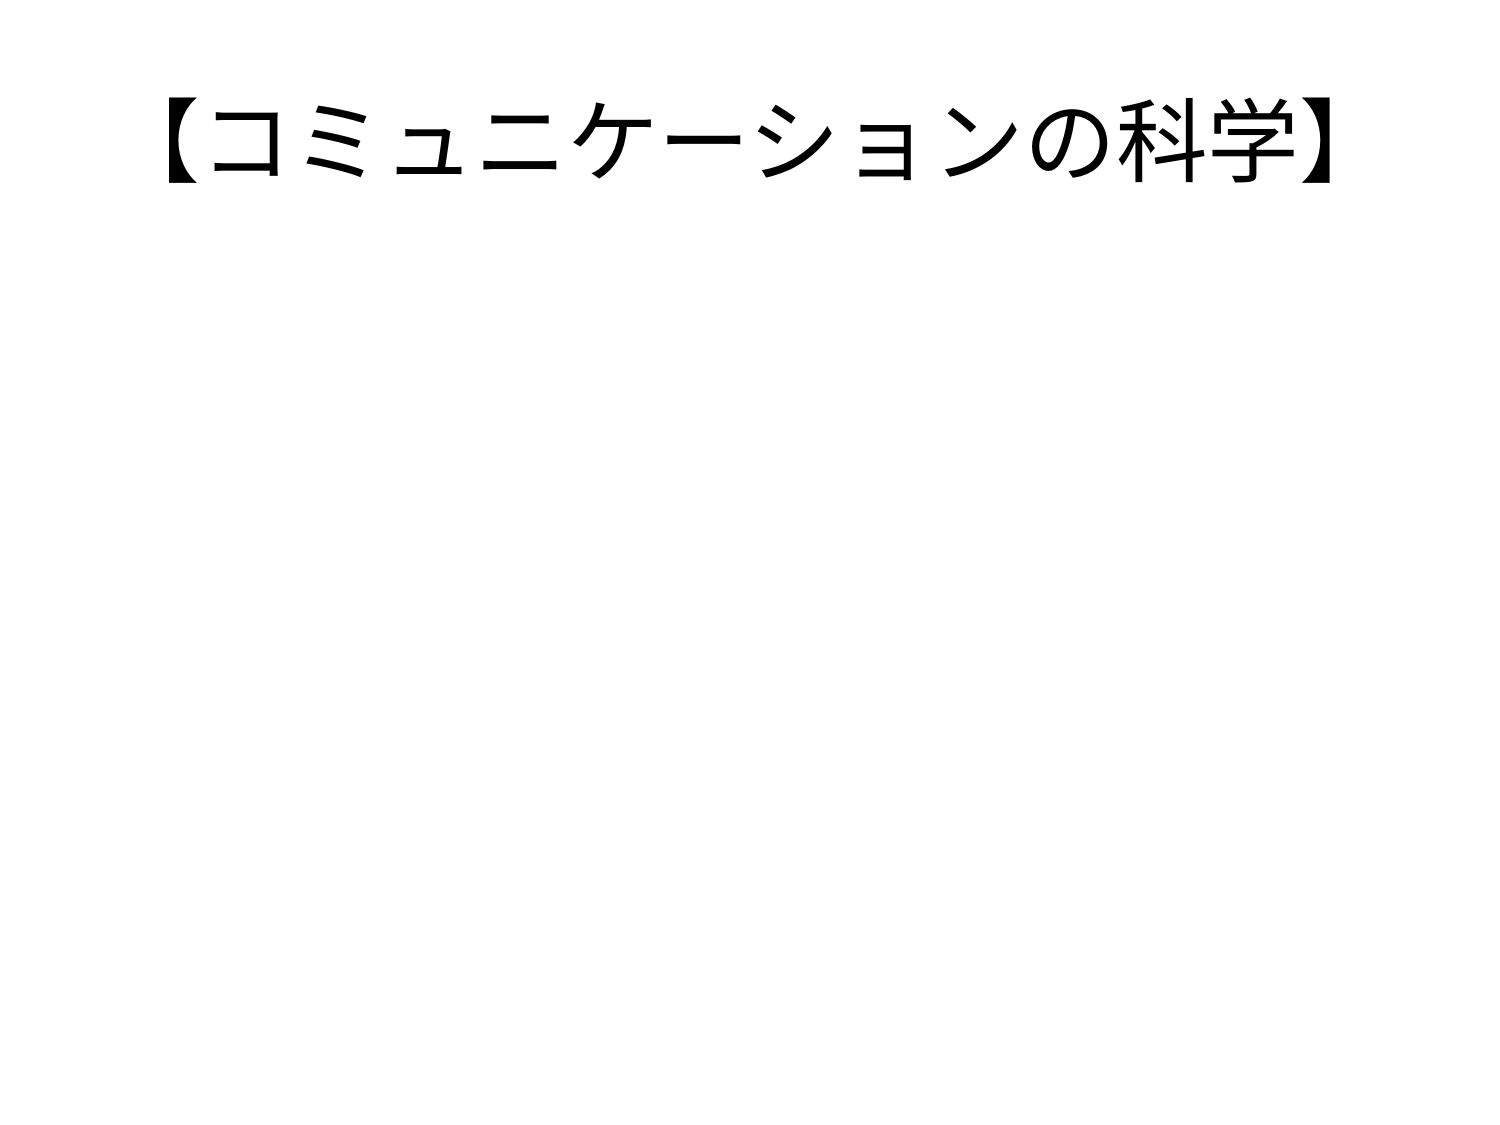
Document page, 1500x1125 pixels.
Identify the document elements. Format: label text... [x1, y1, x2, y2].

title 【コミュニケーションの科学】 [75, 45, 1425, 233]
